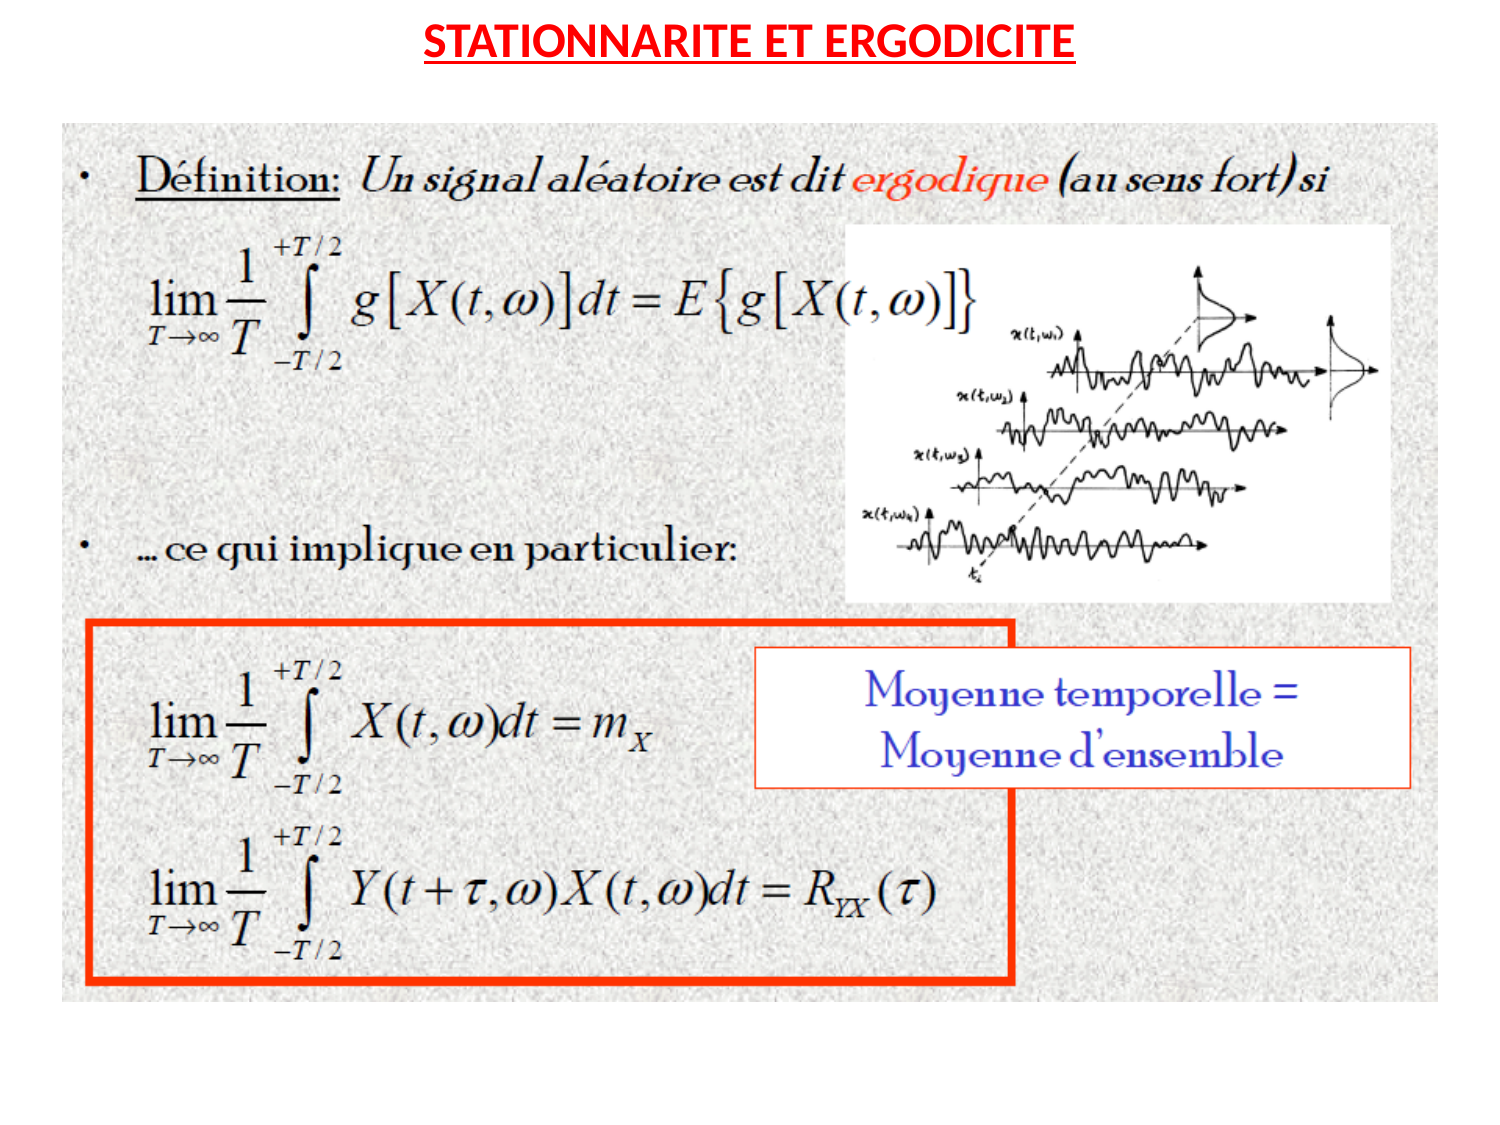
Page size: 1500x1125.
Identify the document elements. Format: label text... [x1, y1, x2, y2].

text_box STATIONNARITE ET ERGODICITE [0, 0, 1500, 75]
picture [62, 123, 1438, 1002]
